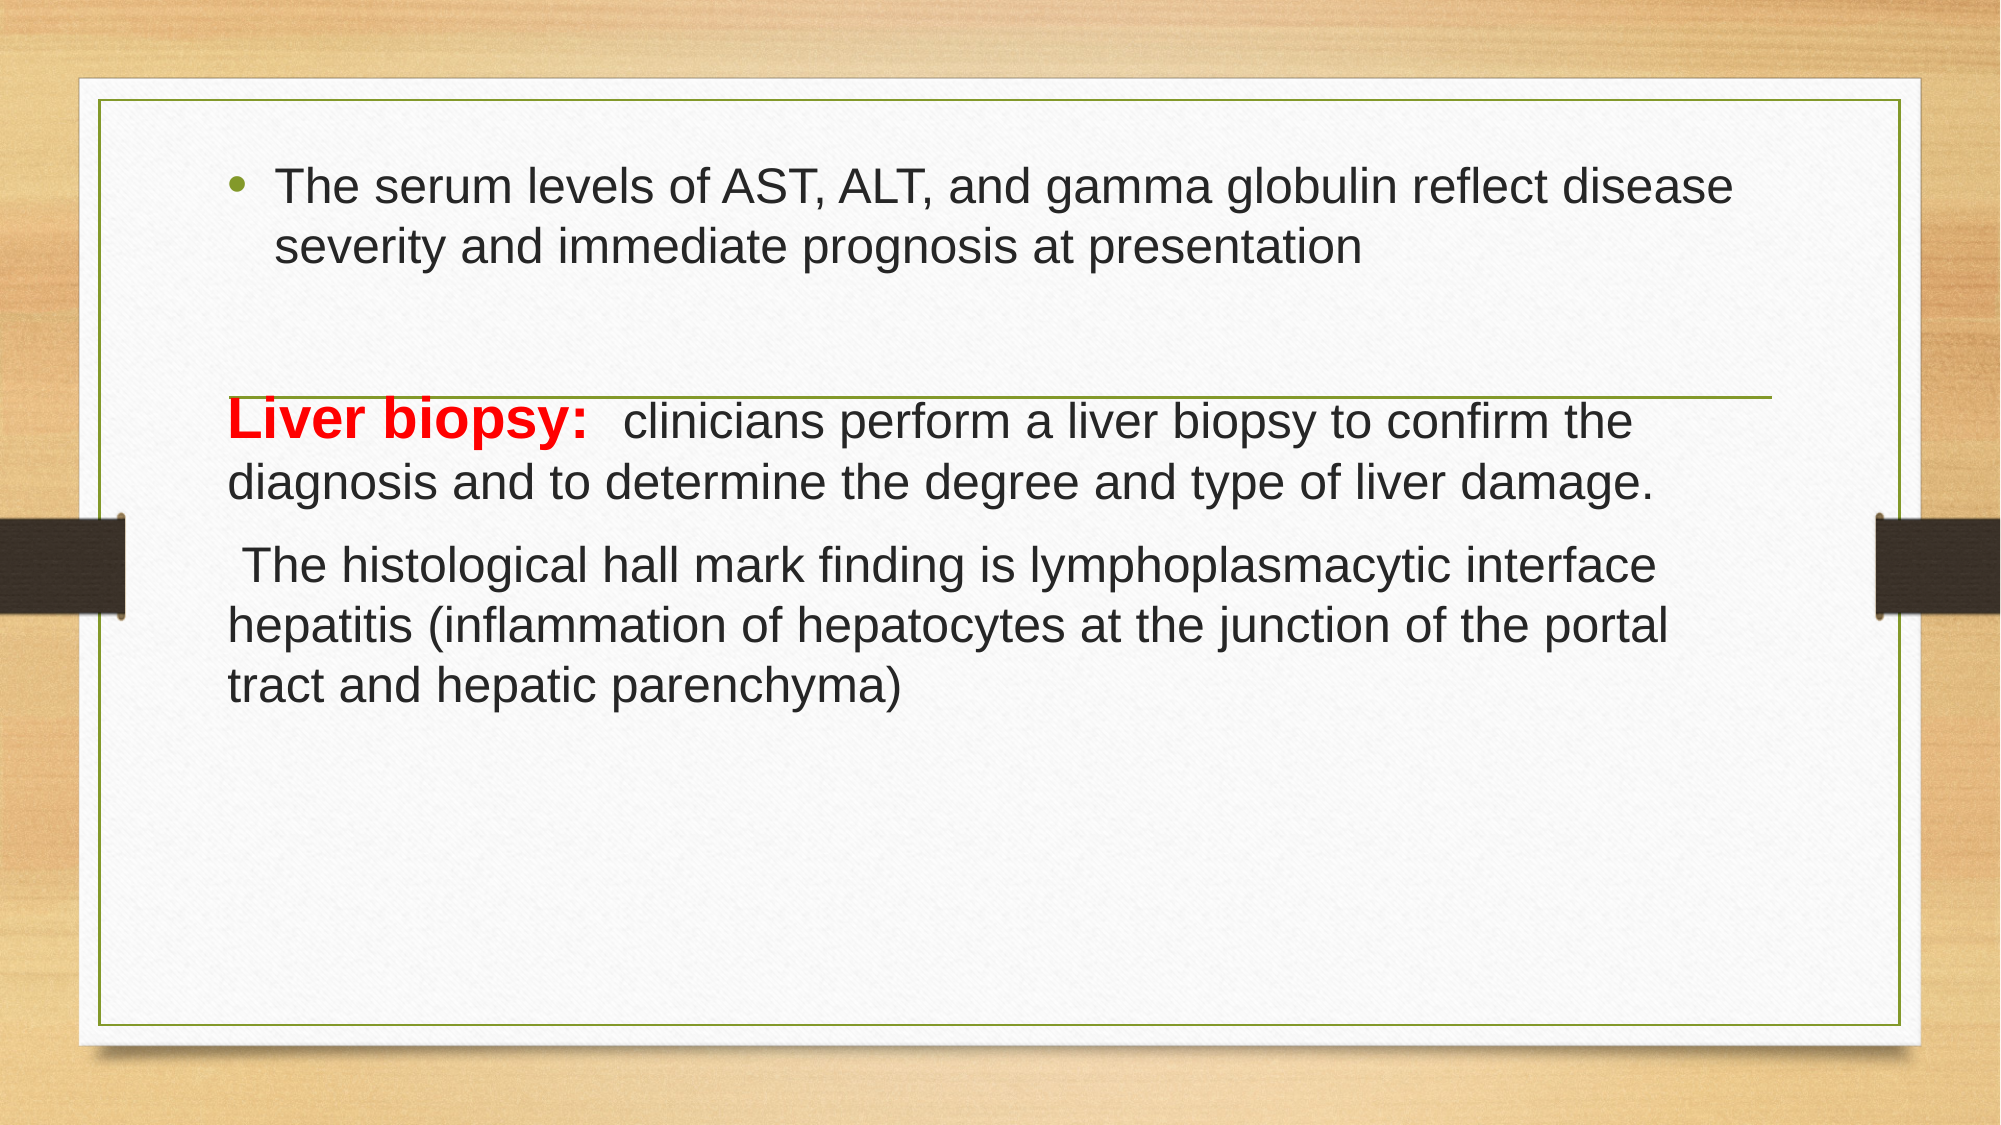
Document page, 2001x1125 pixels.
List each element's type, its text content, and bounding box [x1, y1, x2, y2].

list The serum levels of AST, ALT, and gamma globulin reflect disease severity and immediate prognosis at presentation Liver biopsy: clinicians perform a liver biopsy to confirm the diagnosis and to determine the degree and type of liver damage. The histological hall mark finding is lymphoplasmacytic interface hepatitis (inflammation of hepatocytes at the junction of the portal tract and hepatic parenchyma) [212, 145, 1788, 964]
picture [0, 0, 2001, 1125]
